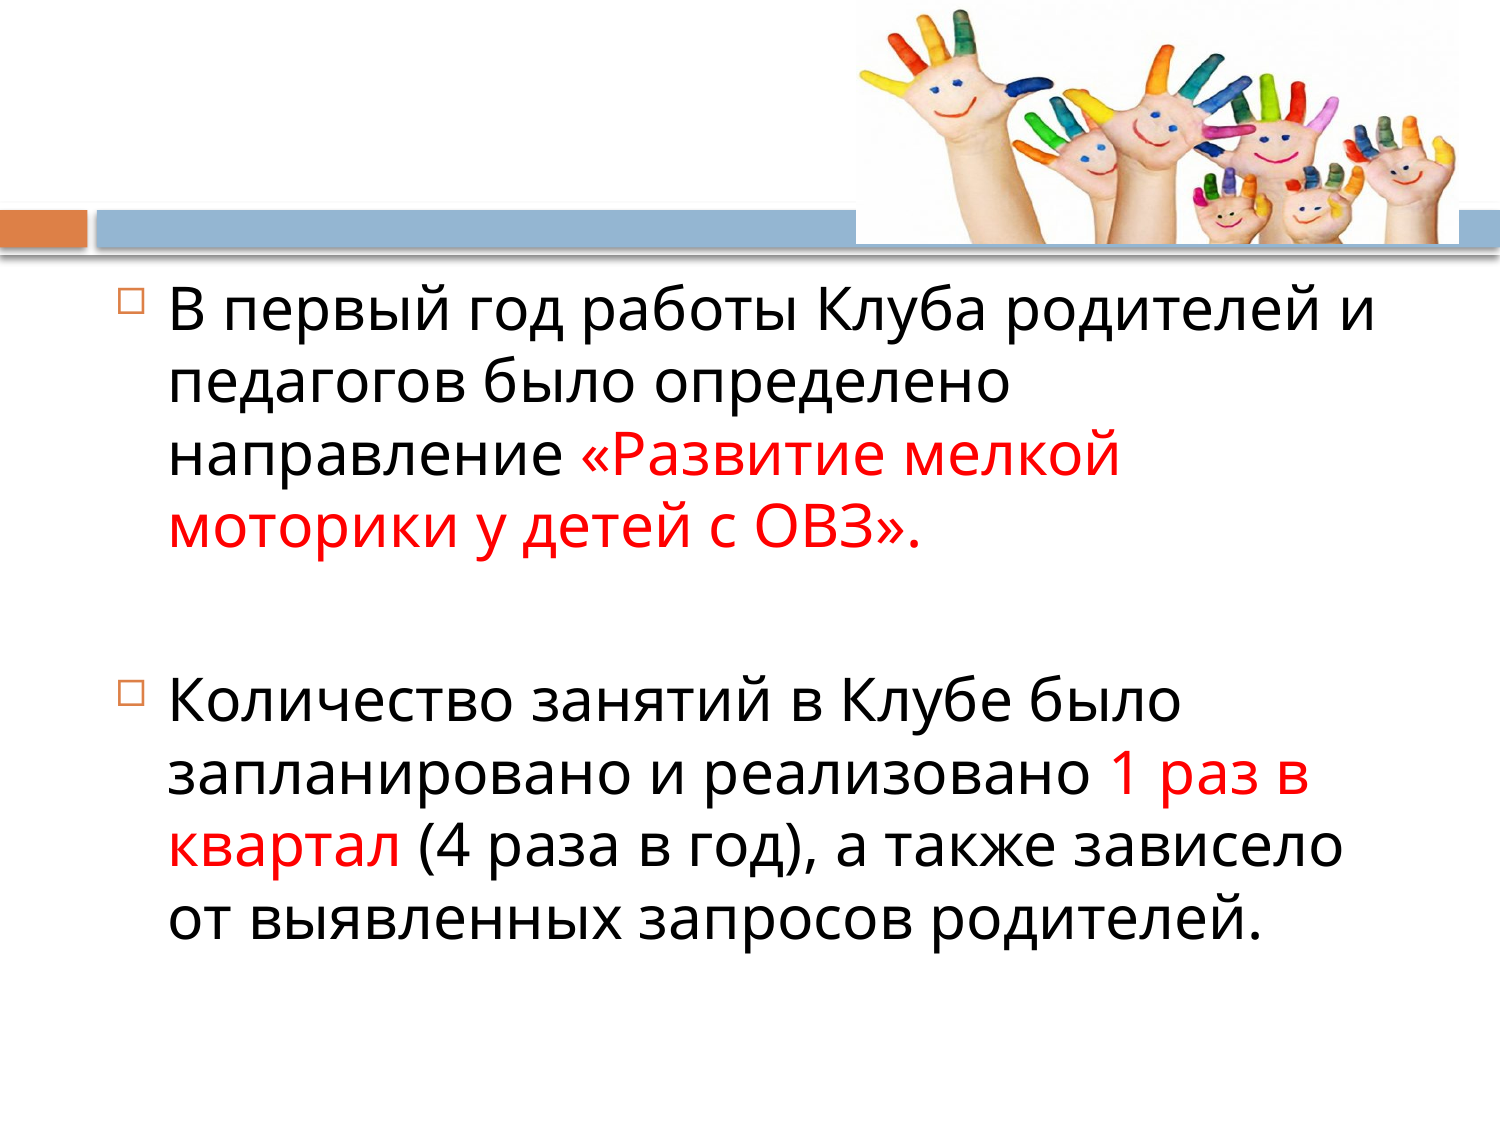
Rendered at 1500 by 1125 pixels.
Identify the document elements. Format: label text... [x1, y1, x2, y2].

picture [855, 0, 1459, 244]
list В первый год работы Клуба родителей и педагогов было определено направление «Развитие мелкой моторики у детей с ОВЗ». Количество занятий в Клубе было запланировано и реализовано 1 раз в квартал (4 раза в год), а также зависело от выявленных запросов родителей. [100, 262, 1438, 1000]
